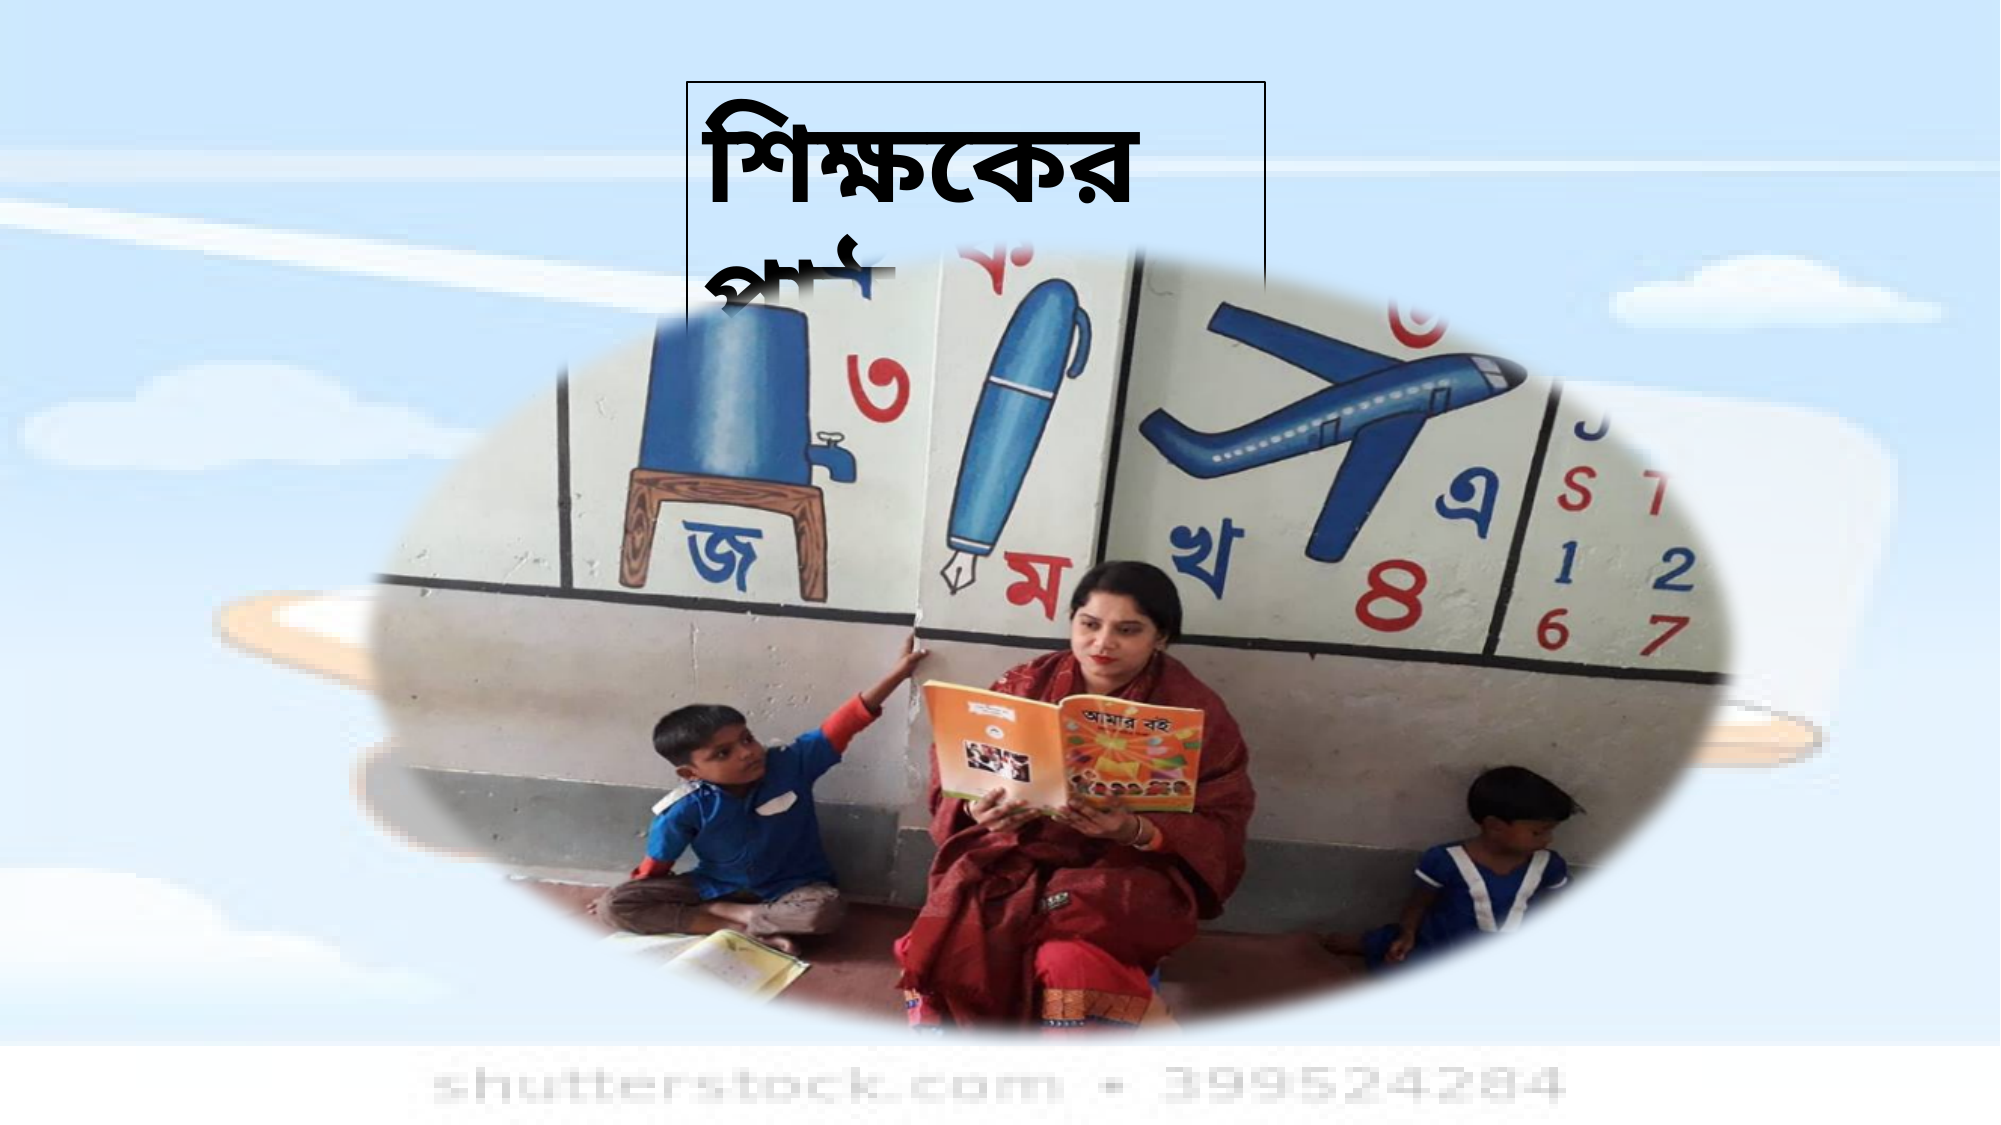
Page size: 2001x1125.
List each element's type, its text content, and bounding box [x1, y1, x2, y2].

picture [349, 237, 1751, 1050]
text_box শিক্ষকের পাঠ [687, 81, 1265, 235]
